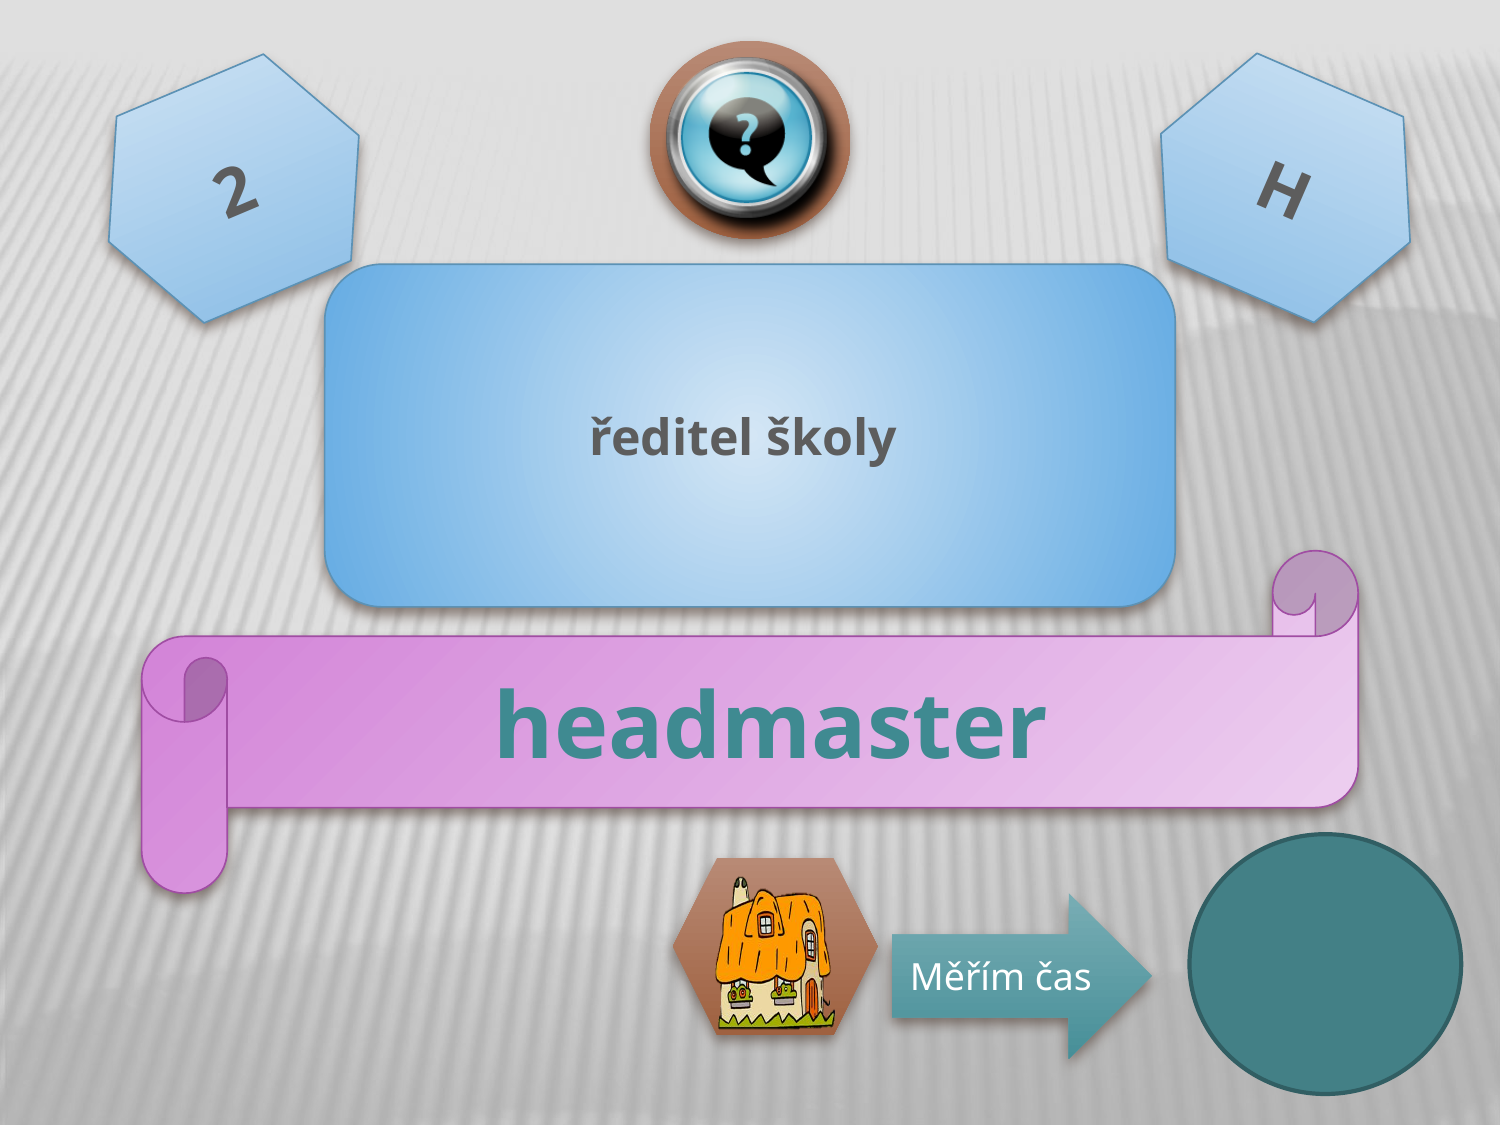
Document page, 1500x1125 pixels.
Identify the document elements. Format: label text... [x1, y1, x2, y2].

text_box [649, 40, 851, 242]
text_box [1187, 832, 1464, 1097]
text_box headmaster [140, 549, 1360, 895]
text_box 2 [107, 53, 360, 324]
text_box ředitel školy [323, 263, 1177, 608]
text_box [672, 857, 878, 1040]
text_box Měřím čas [891, 893, 1152, 1059]
text_box H [1160, 52, 1411, 324]
